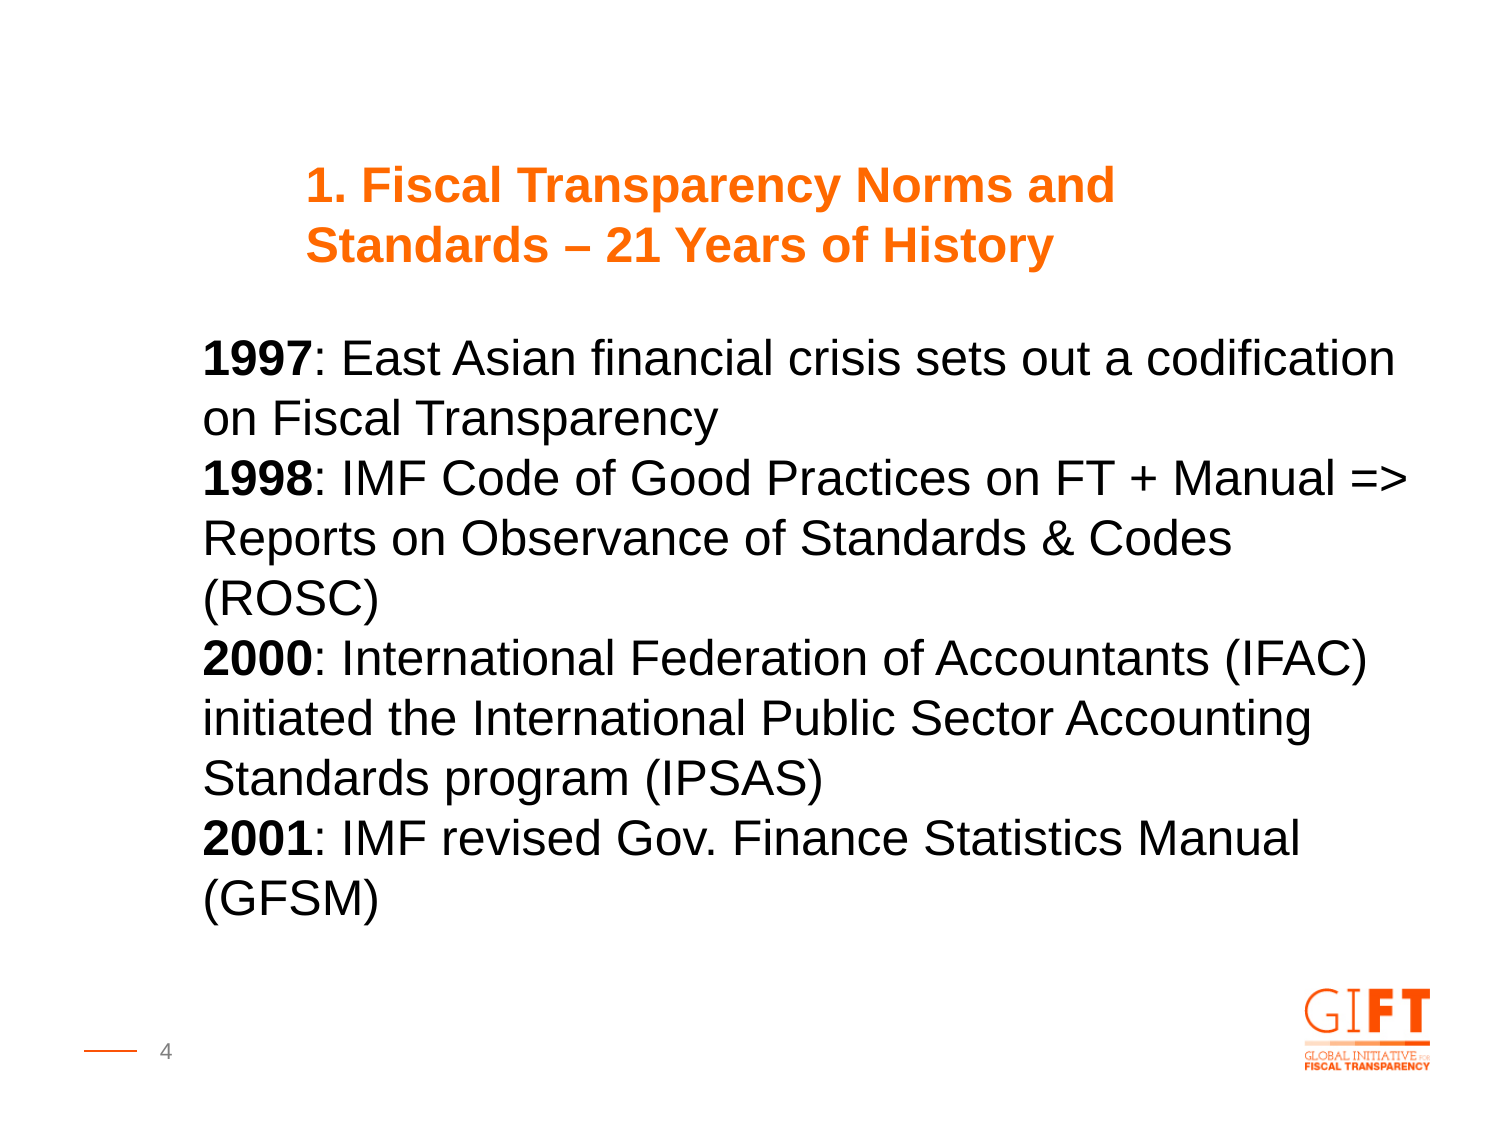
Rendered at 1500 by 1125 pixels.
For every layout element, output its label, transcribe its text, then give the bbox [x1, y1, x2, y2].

picture [1304, 988, 1431, 1073]
text_box 1997: East Asian financial crisis sets out a codification on Fiscal Transparency 1998: IMF Code of Good Practices on FT + Manual => Reports on Observance of Standards & Codes (ROSC) 2000: International Federation of Accountants (IFAC) initiated the International Public Sector Accounting Standards program (IPSAS) 2001: IMF revised Gov. Finance Statistics Manual (GFSM) [187, 317, 1436, 933]
text_box 1. Fiscal Transparency Norms and Standards – 21 Years of History [290, 144, 1215, 280]
text_box 4 [75, 1029, 188, 1090]
